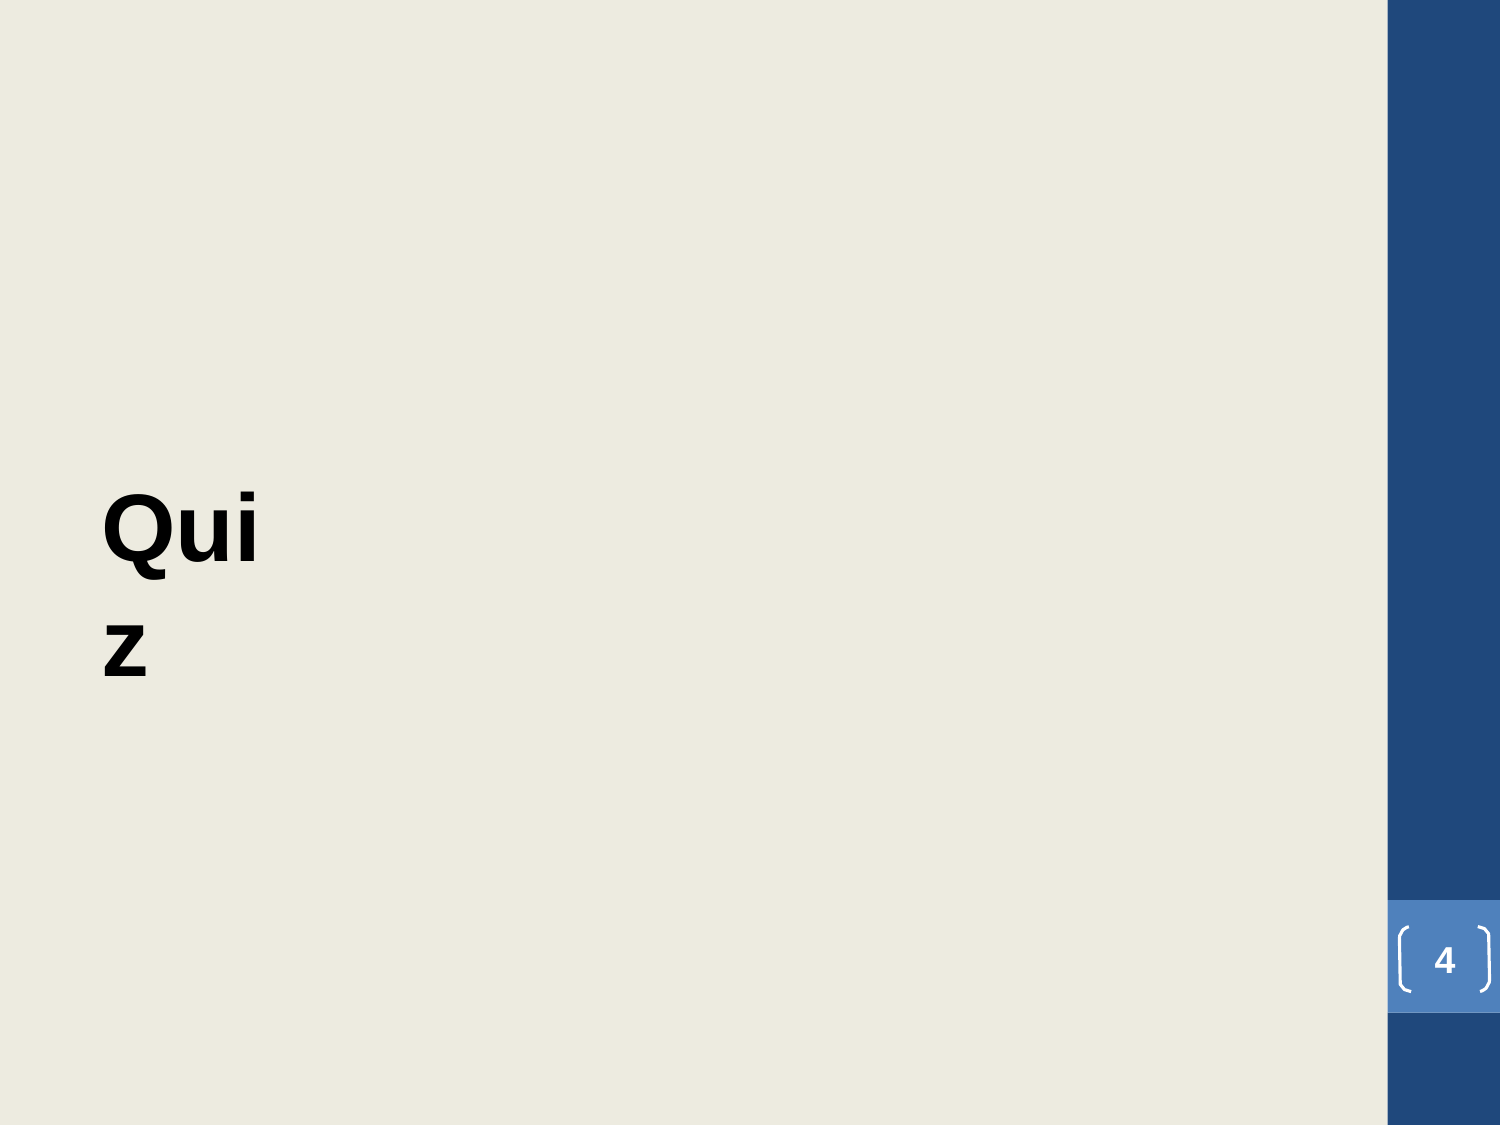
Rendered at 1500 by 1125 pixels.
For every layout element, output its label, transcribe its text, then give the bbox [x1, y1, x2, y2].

text_box [1477, 926, 1490, 992]
text_box [1399, 926, 1412, 992]
text_box Quiz [99, 465, 305, 582]
slide_number 4 [1430, 935, 1460, 983]
